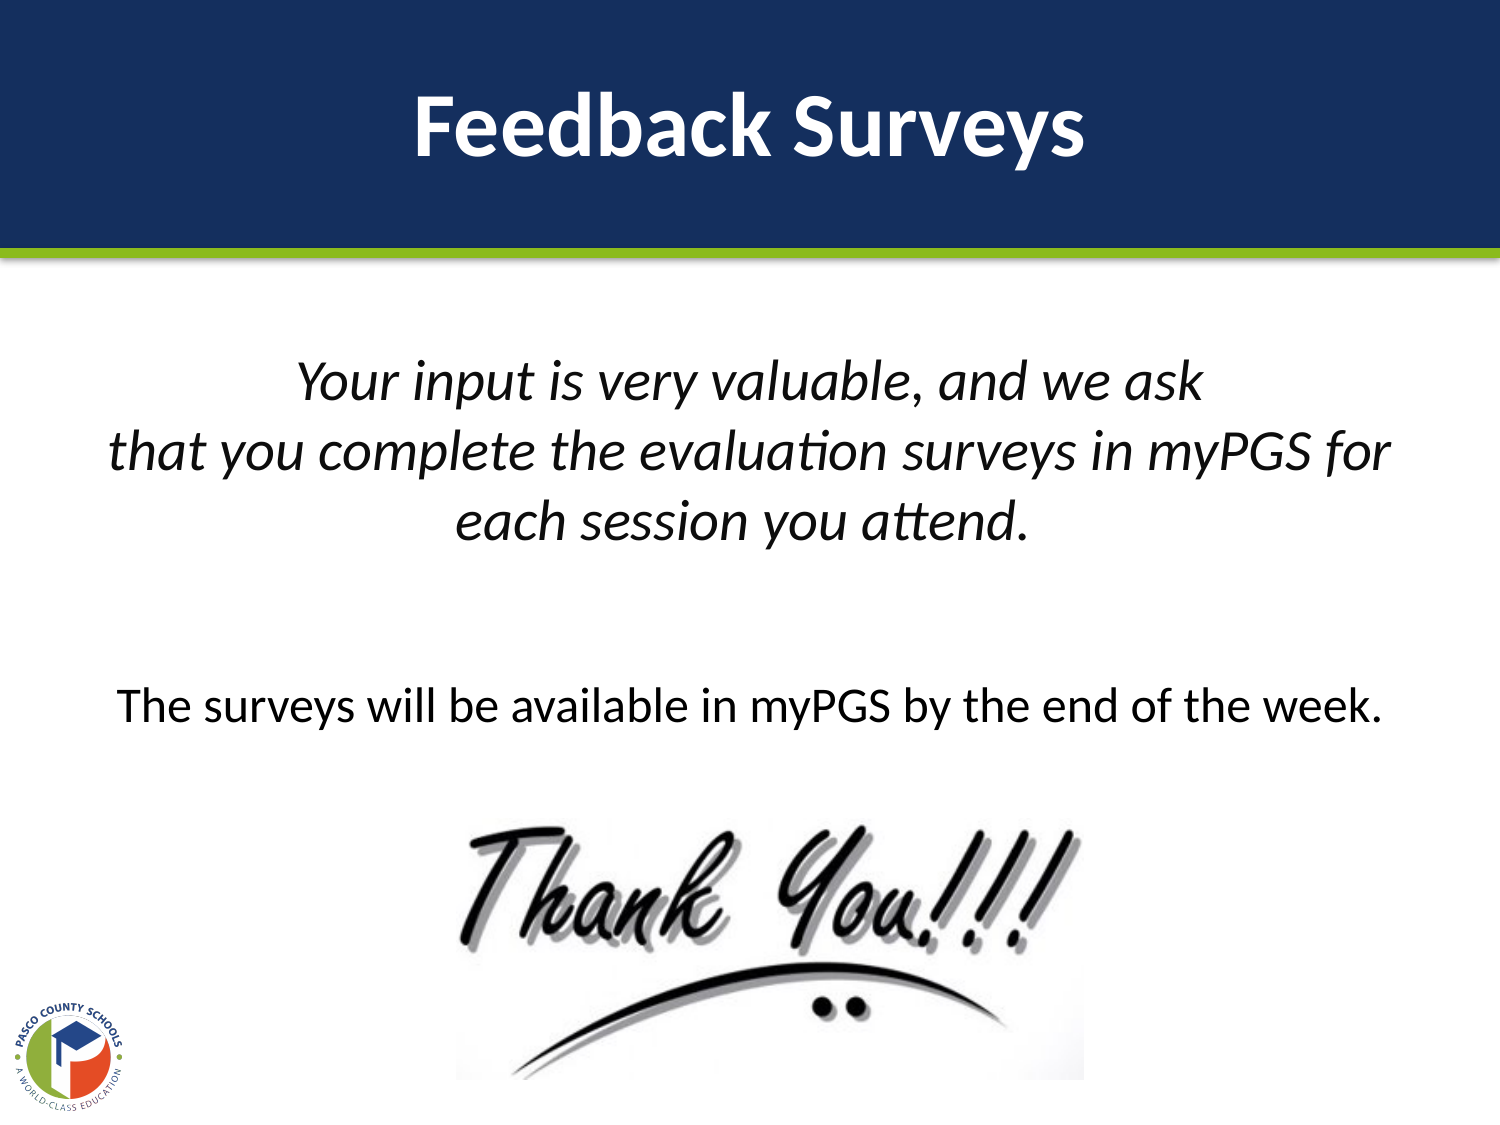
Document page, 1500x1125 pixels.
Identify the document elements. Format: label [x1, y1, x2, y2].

picture [456, 818, 1084, 1080]
picture [15, 1003, 122, 1111]
